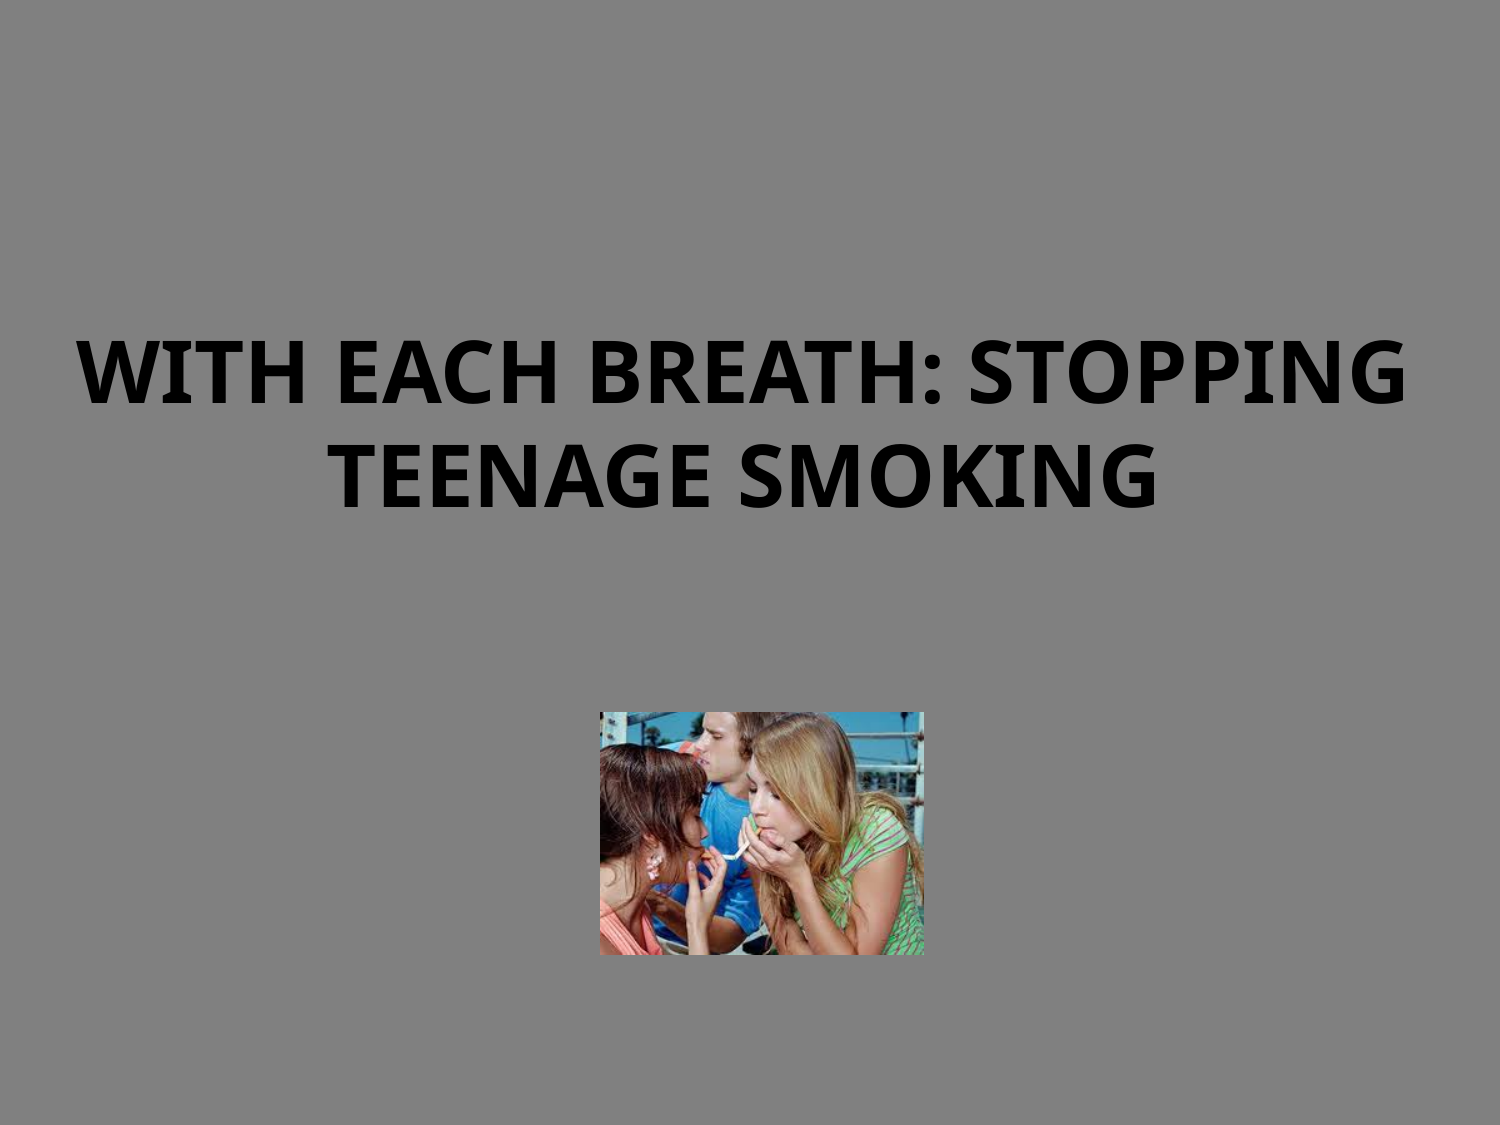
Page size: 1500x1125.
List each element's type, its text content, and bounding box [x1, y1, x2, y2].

title With Each Breath: Stopping Teenage Smoking [69, 224, 1420, 525]
picture [599, 712, 924, 956]
